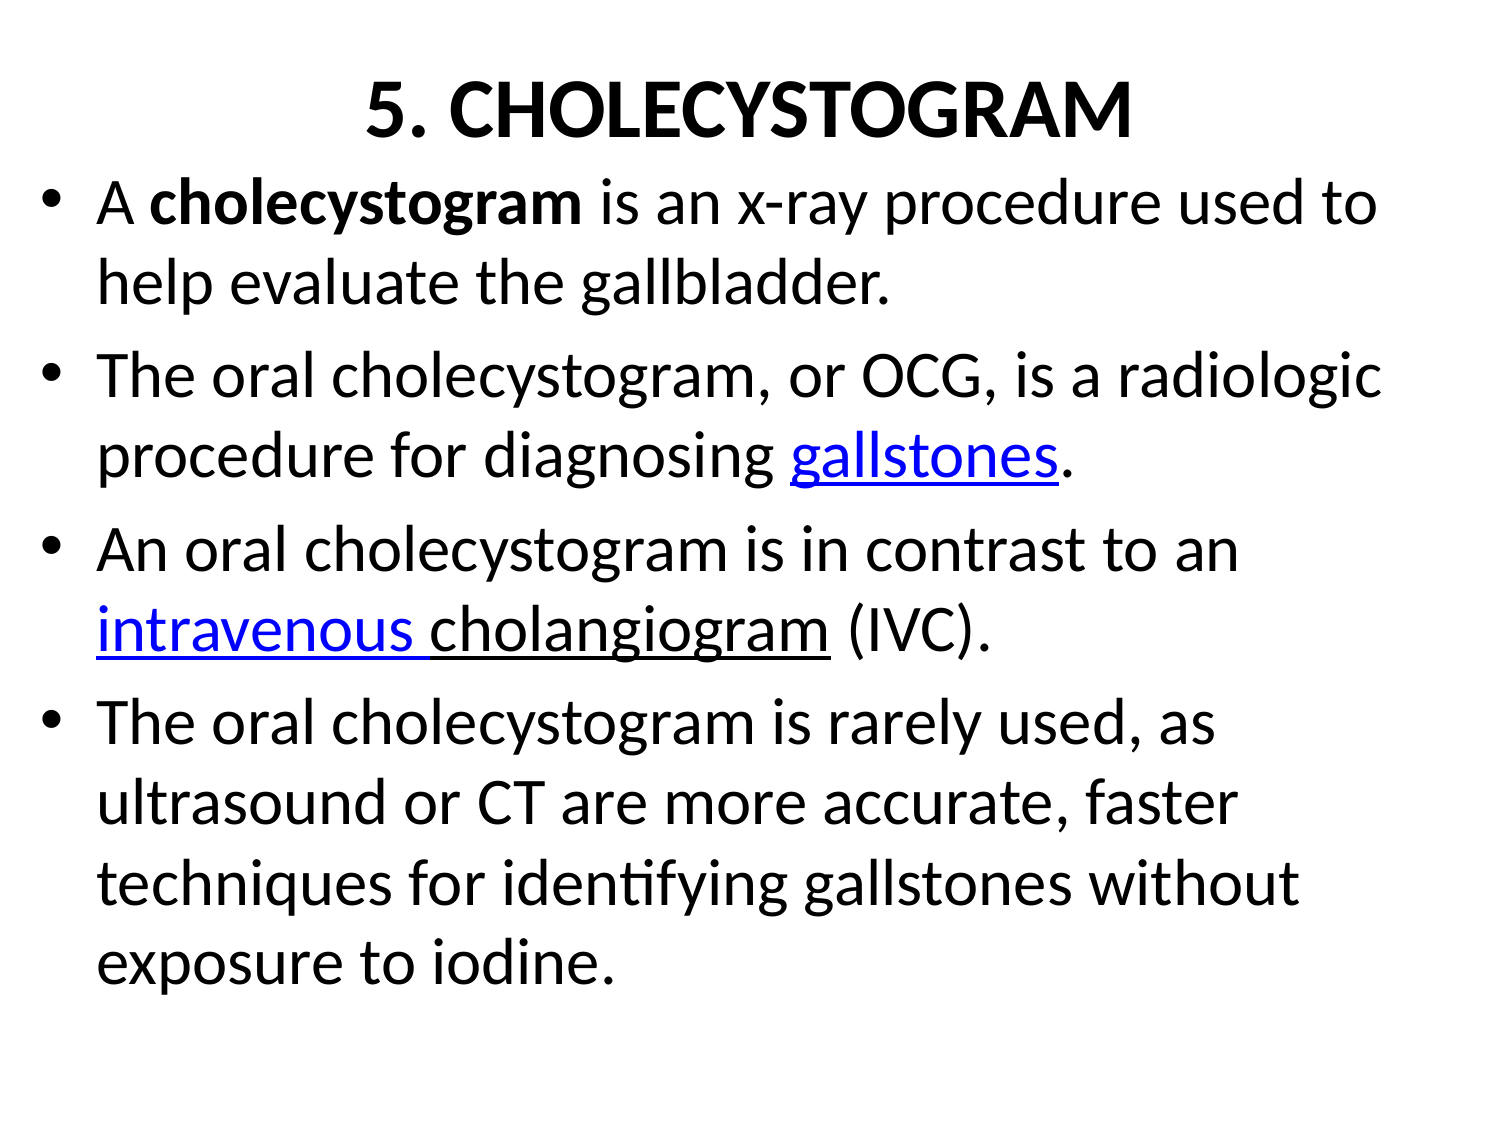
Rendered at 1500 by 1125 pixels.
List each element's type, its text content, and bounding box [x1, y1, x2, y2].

list A cholecystogram is an x-ray procedure used to help evaluate the gallbladder. The oral cholecystogram, or OCG, is a radiologic procedure for diagnosing gallstones. An oral cholecystogram is in contrast to an intravenous cholangiogram (IVC). The oral cholecystogram is rarely used, as ultrasound or CT are more accurate, faster techniques for identifying gallstones without exposure to iodine. [24, 149, 1463, 1100]
title 5. CHOLECYSTOGRAM [75, 45, 1425, 149]
